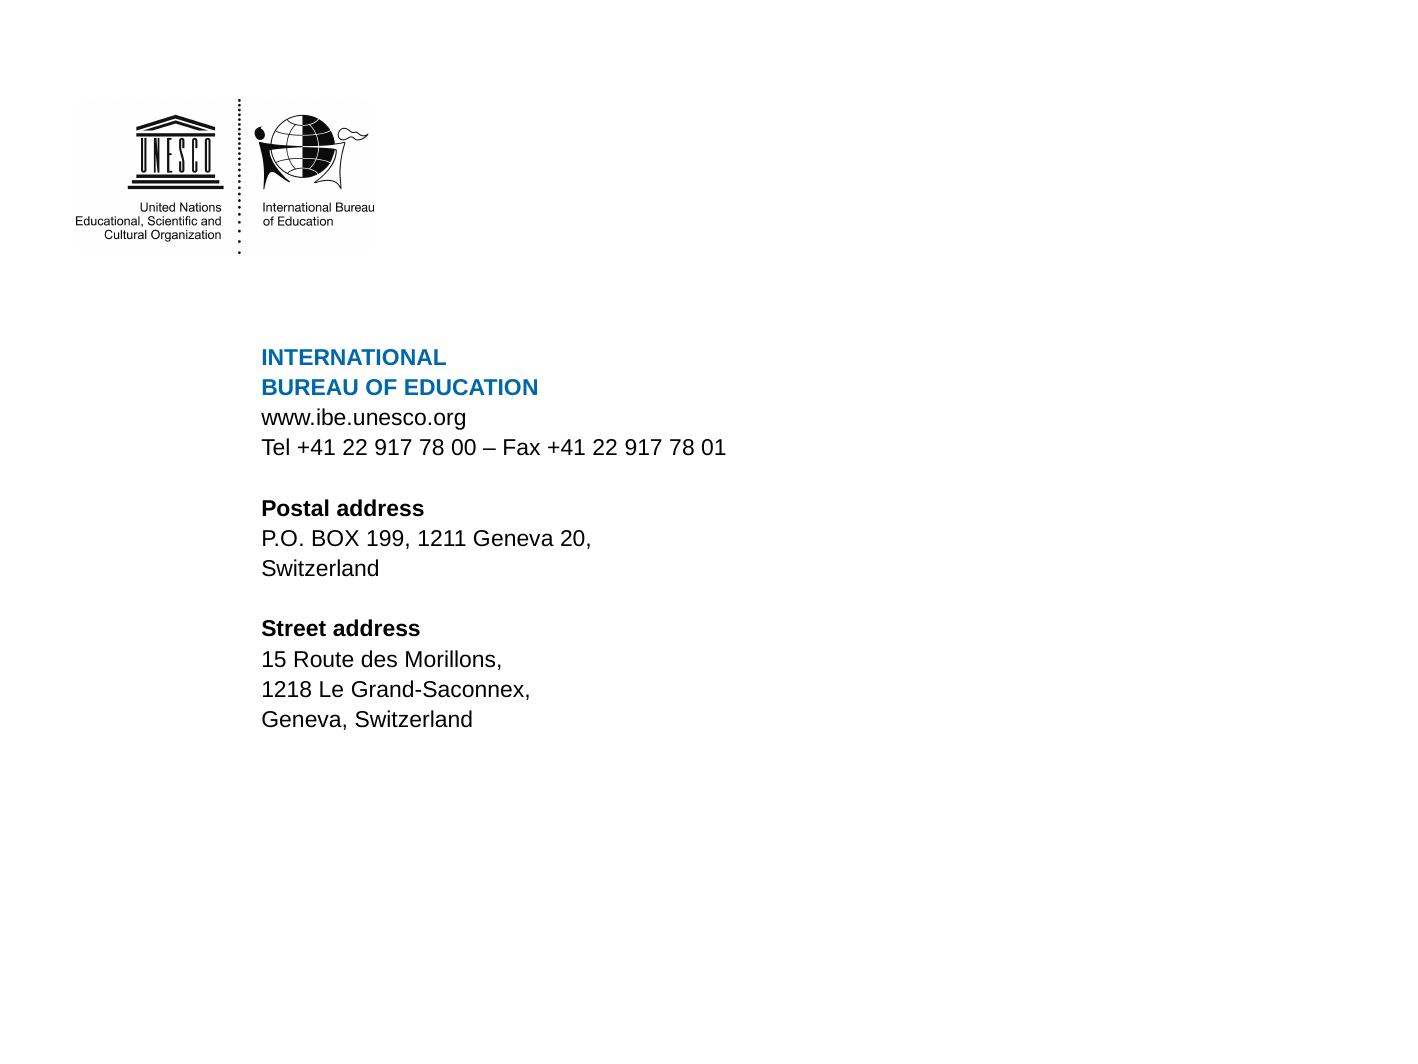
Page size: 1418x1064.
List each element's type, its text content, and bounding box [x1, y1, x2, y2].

text_box INTERNATIONAL BUREAU OF EDUCATION www.ibe.unesco.org Tel +41 22 917 78 00 – Fax +41 22 917 78 01 Postal address P.O. BOX 199, 1211 Geneva 20, Switzerland Street address 15 Route des Morillons, 1218 Le Grand-Saconnex, Geneva, Switzerland [246, 332, 837, 740]
picture [76, 99, 374, 254]
